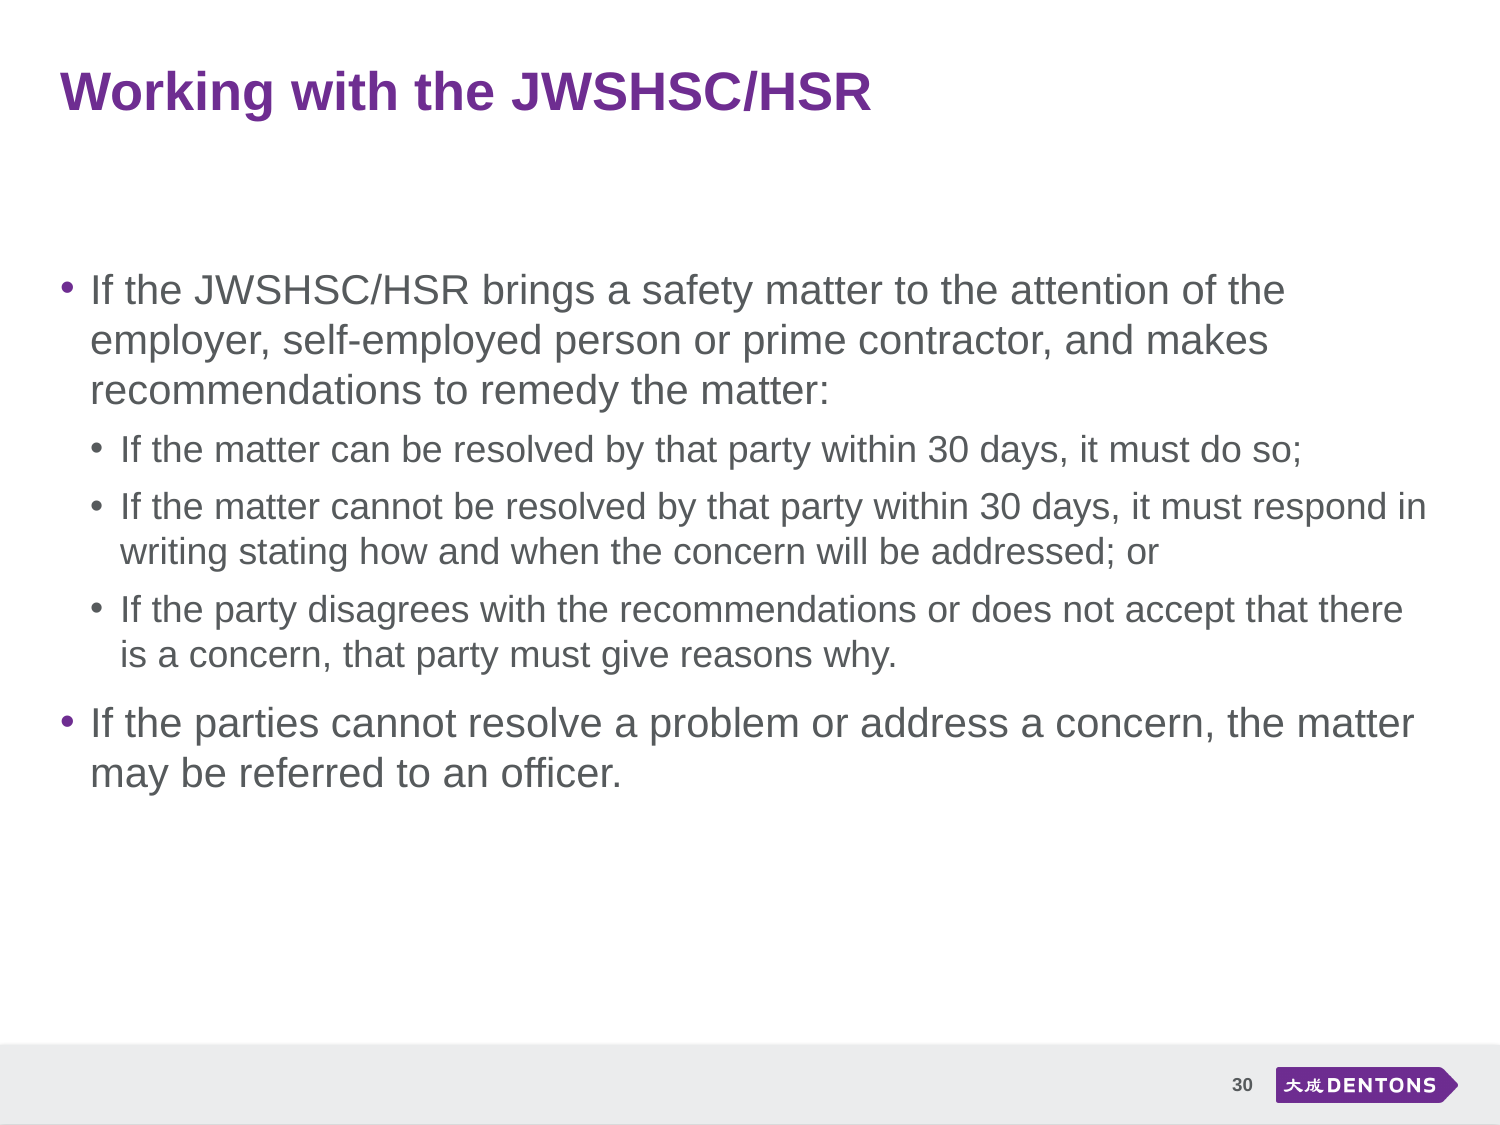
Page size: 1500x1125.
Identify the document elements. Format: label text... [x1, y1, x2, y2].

slide_number 30 [1229, 1072, 1253, 1097]
title Working with the JWSHSC/HSR [60, 55, 1440, 121]
list If the JWSHSC/HSR brings a safety matter to the attention of the employer, self-employed person or prime contractor, and makes recommendations to remedy the matter: If the matter can be resolved by that party within 30 days, it must do so; If the matter cannot be resolved by that party within 30 days, it must respond in writing stating how and when the concern will be addressed; or If the party disagrees with the recommendations or does not accept that there is a concern, that party must give reasons why. If the parties cannot resolve a problem or address a concern, the matter may be referred to an officer. [60, 262, 1440, 1013]
picture [1276, 1067, 1458, 1103]
